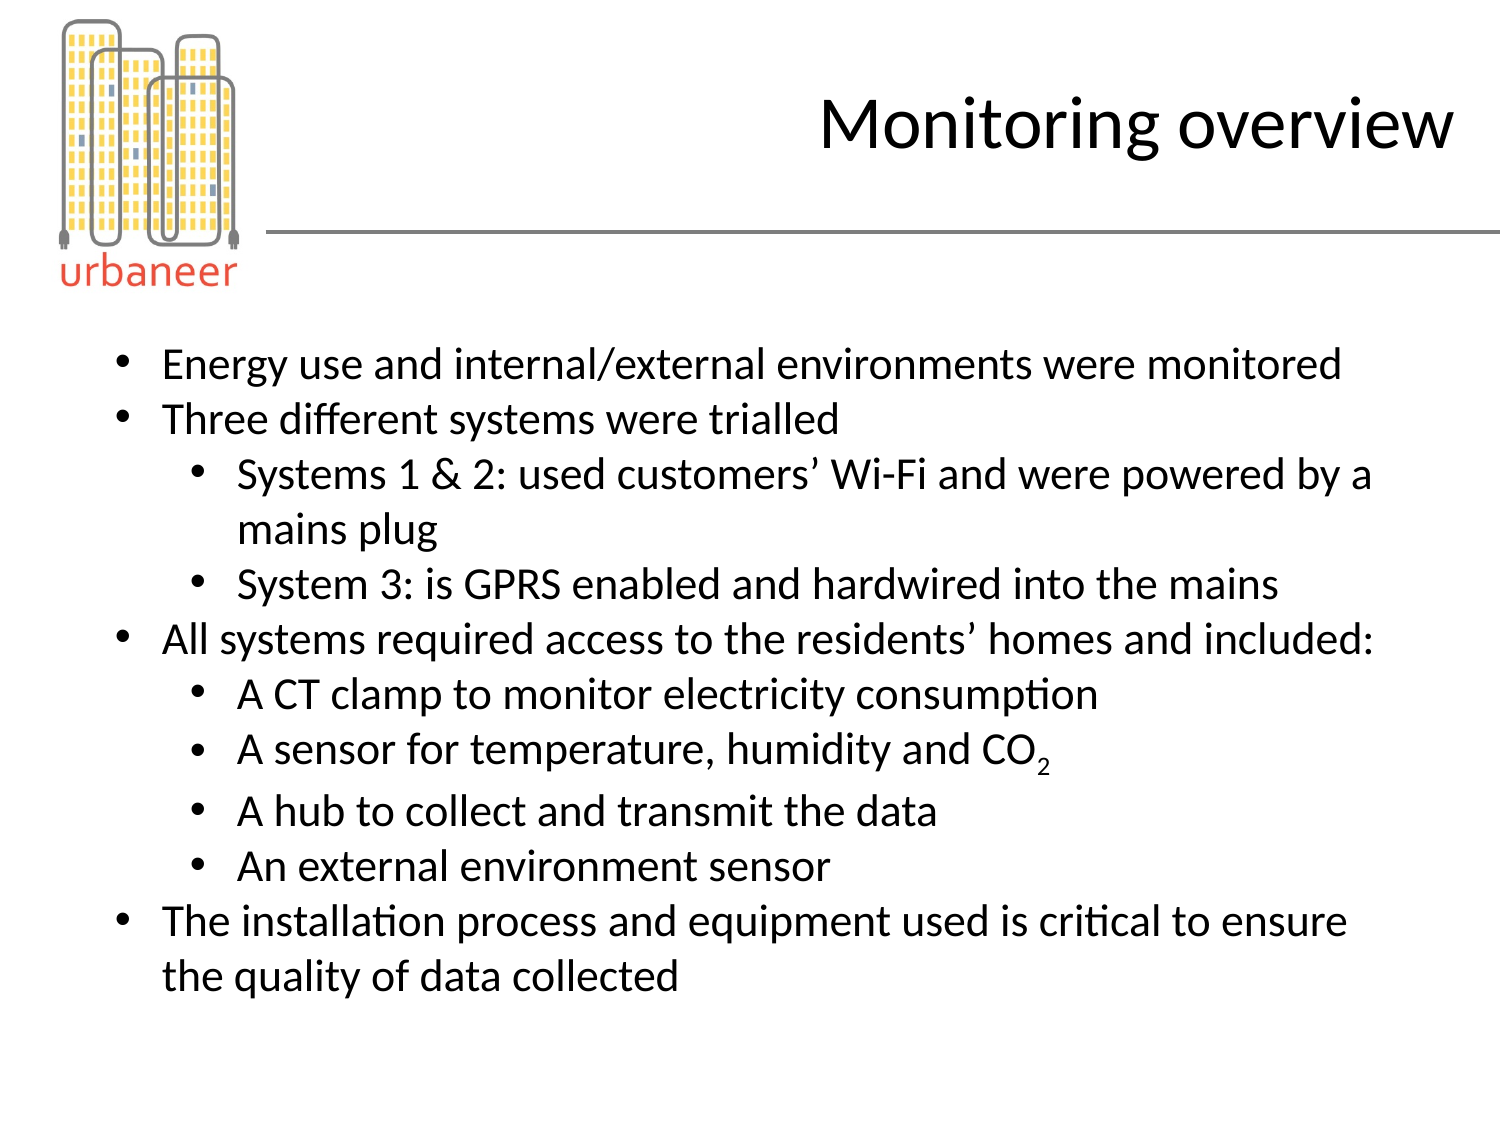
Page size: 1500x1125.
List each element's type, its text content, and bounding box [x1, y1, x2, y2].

text_box Energy use and internal/external environments were monitored Three different systems were trialled Systems 1 & 2: used customers’ Wi-Fi and were powered by a mains plug System 3: is GPRS enabled and hardwired into the mains All systems required access to the residents’ homes and included: A CT clamp to monitor electricity consumption A sensor for temperature, humidity and CO2 A hub to collect and transmit the data An external environment sensor The installation process and equipment used is critical to ensure the quality of data collected [100, 335, 1400, 1009]
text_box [29, 18, 1500, 327]
